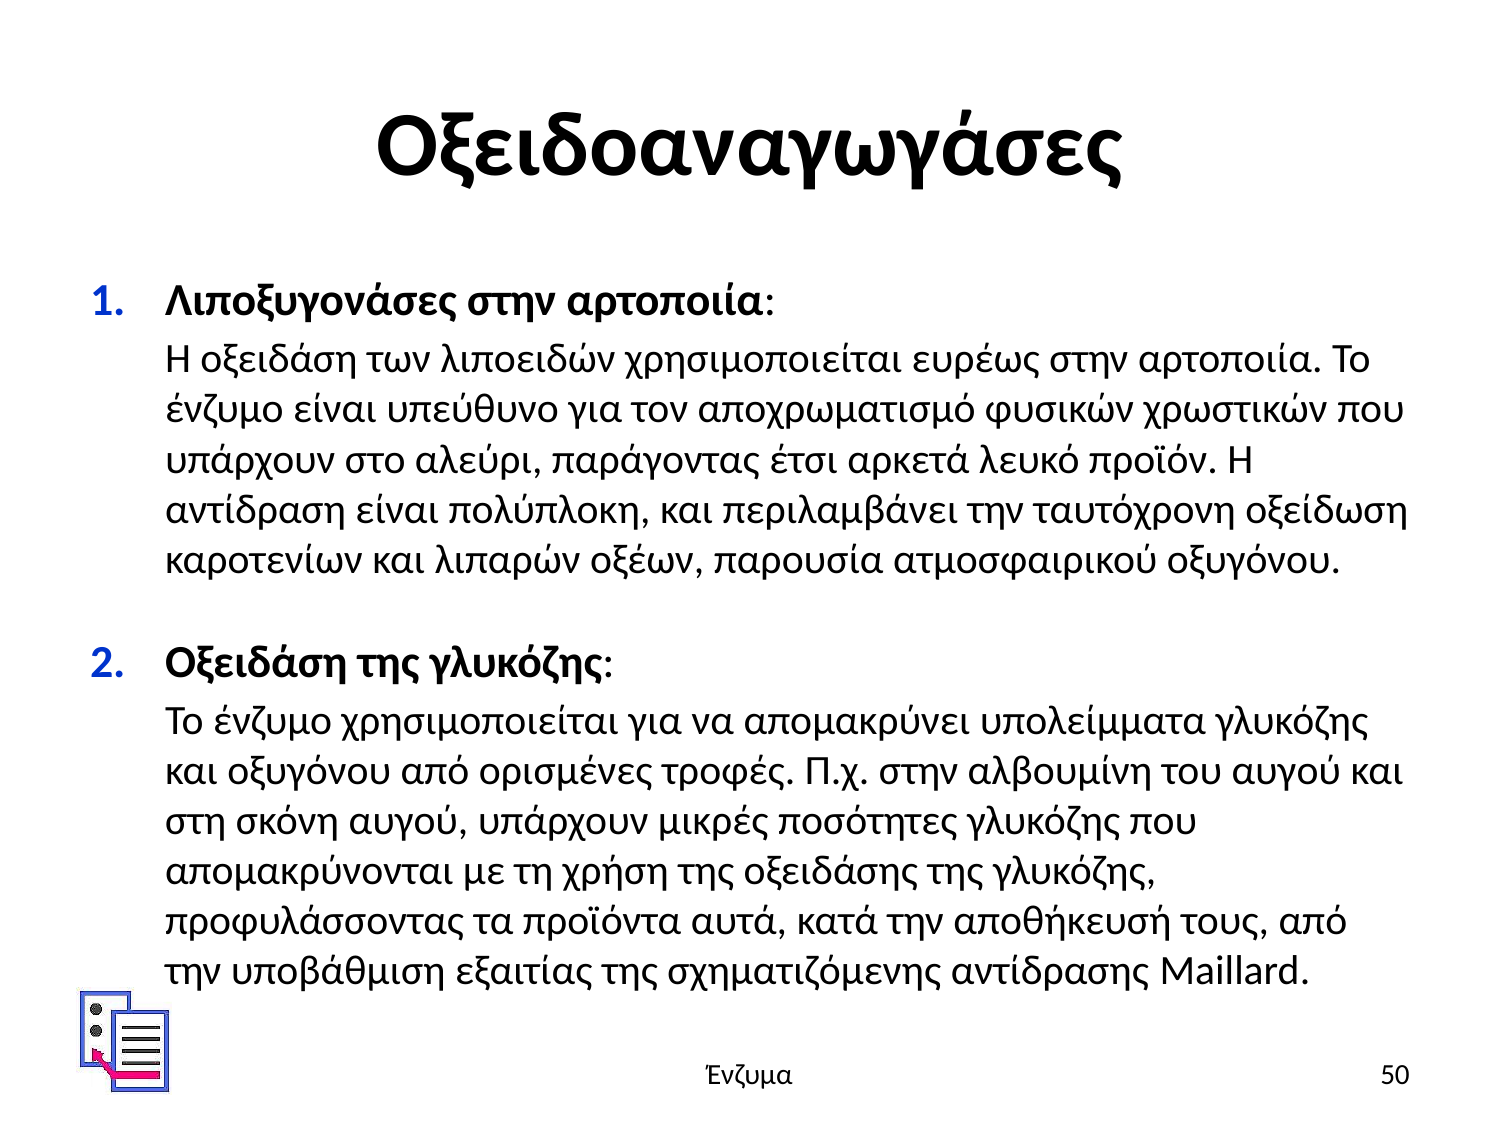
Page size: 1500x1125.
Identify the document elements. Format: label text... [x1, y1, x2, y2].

footer Ένζυμα [512, 1042, 988, 1103]
slide_number 50 [1074, 1042, 1425, 1103]
title Οξειδοαναγωγάσες [75, 45, 1425, 233]
list Λιποξυγονάσες στην αρτοποιία: Η οξειδάση των λιποειδών χρησιμοποιείται ευρέως στην αρτοποιία. Το ένζυμο είναι υπεύθυνο για τον αποχρωματισμό φυσικών χρωστικών που υπάρχουν στο αλεύρι, παράγοντας έτσι αρκετά λευκό προϊόν. Η αντίδραση είναι πολύπλοκη, και περιλαμβάνει την ταυτόχρονη οξείδωση καροτενίων και λιπαρών οξέων, παρουσία ατμοσφαιρικού οξυγόνου. Οξειδάση της γλυκόζης: Το ένζυμο χρησιμοποιείται για να απομακρύνει υπολείμματα γλυκόζης και οξυγόνου από ορισμένες τροφές. Π.χ. στην αλβουμίνη του αυγού και στη σκόνη αυγού, υπάρχουν μικρές ποσότητες γλυκόζης που απομακρύνονται με τη χρήση της οξειδάσης της γλυκόζης, προφυλάσσοντας τα προϊόντα αυτά, κατά την αποθήκευσή τους, από την υποβάθμιση εξαιτίας της σχηματιζόμενης αντίδρασης Maillard. [75, 262, 1425, 1005]
picture [76, 987, 172, 1095]
